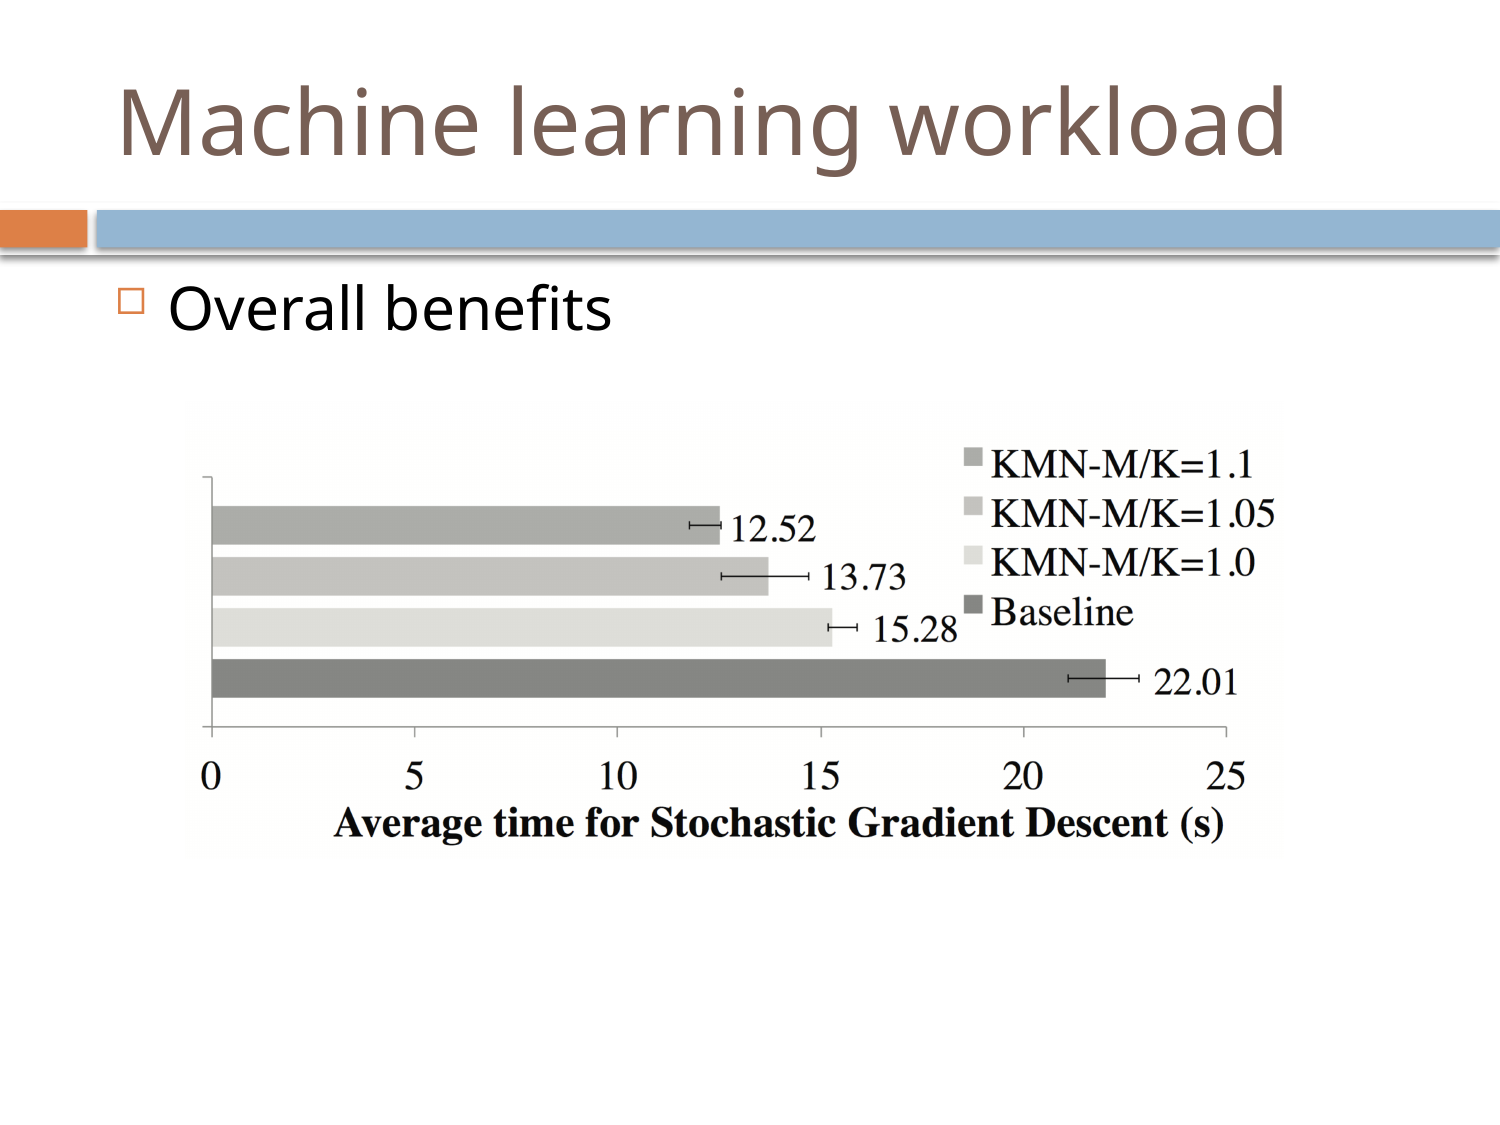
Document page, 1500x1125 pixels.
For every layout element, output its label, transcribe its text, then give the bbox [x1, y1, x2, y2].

title Machine learning workload [100, 37, 1438, 200]
picture [185, 401, 1284, 860]
list Overall benefits [100, 262, 1438, 1000]
